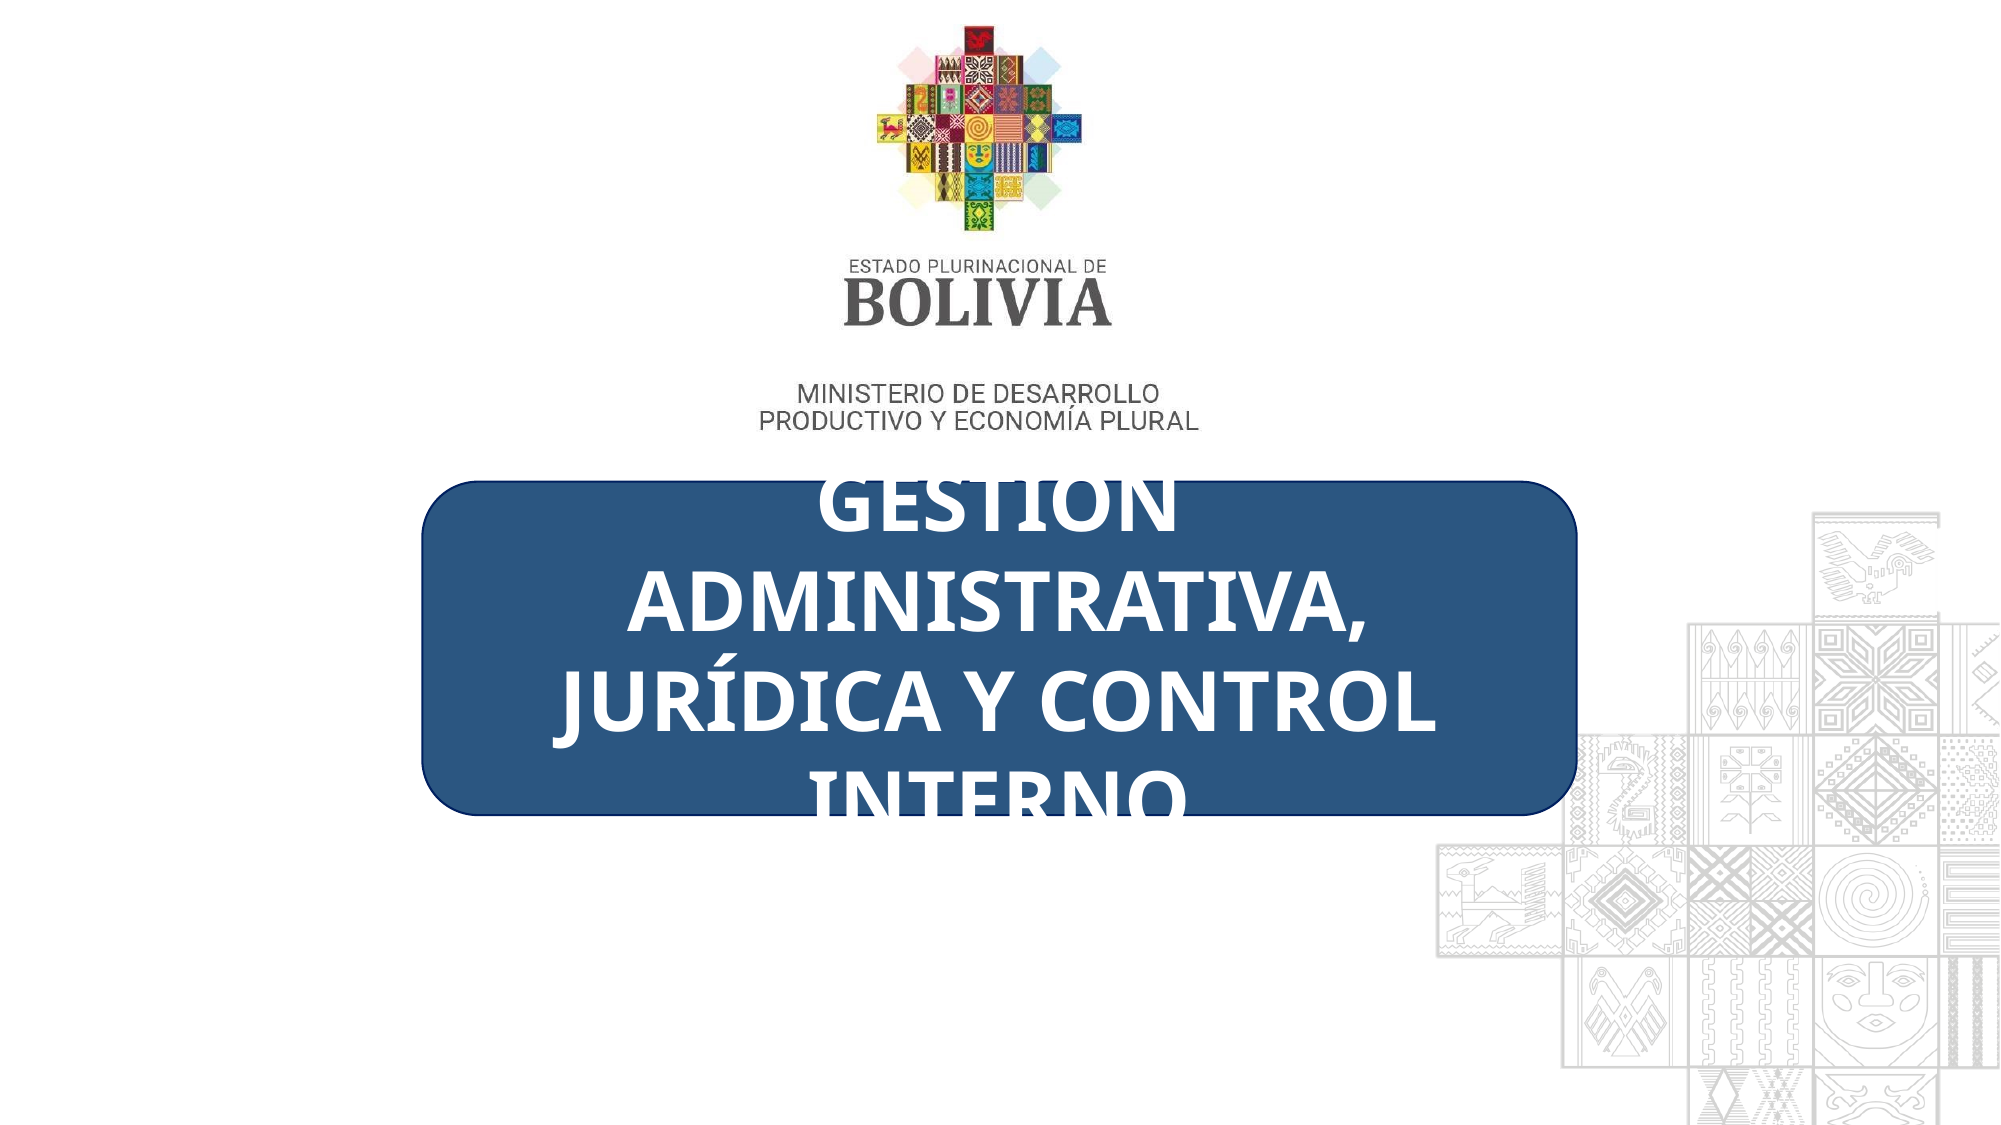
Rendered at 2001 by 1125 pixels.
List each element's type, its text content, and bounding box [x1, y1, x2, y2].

text_box GESTIÓN ADMINISTRATIVA, JURÍDICA Y CONTROL INTERNO [421, 480, 1562, 817]
picture [1421, 498, 2000, 1125]
picture [660, 24, 1297, 432]
